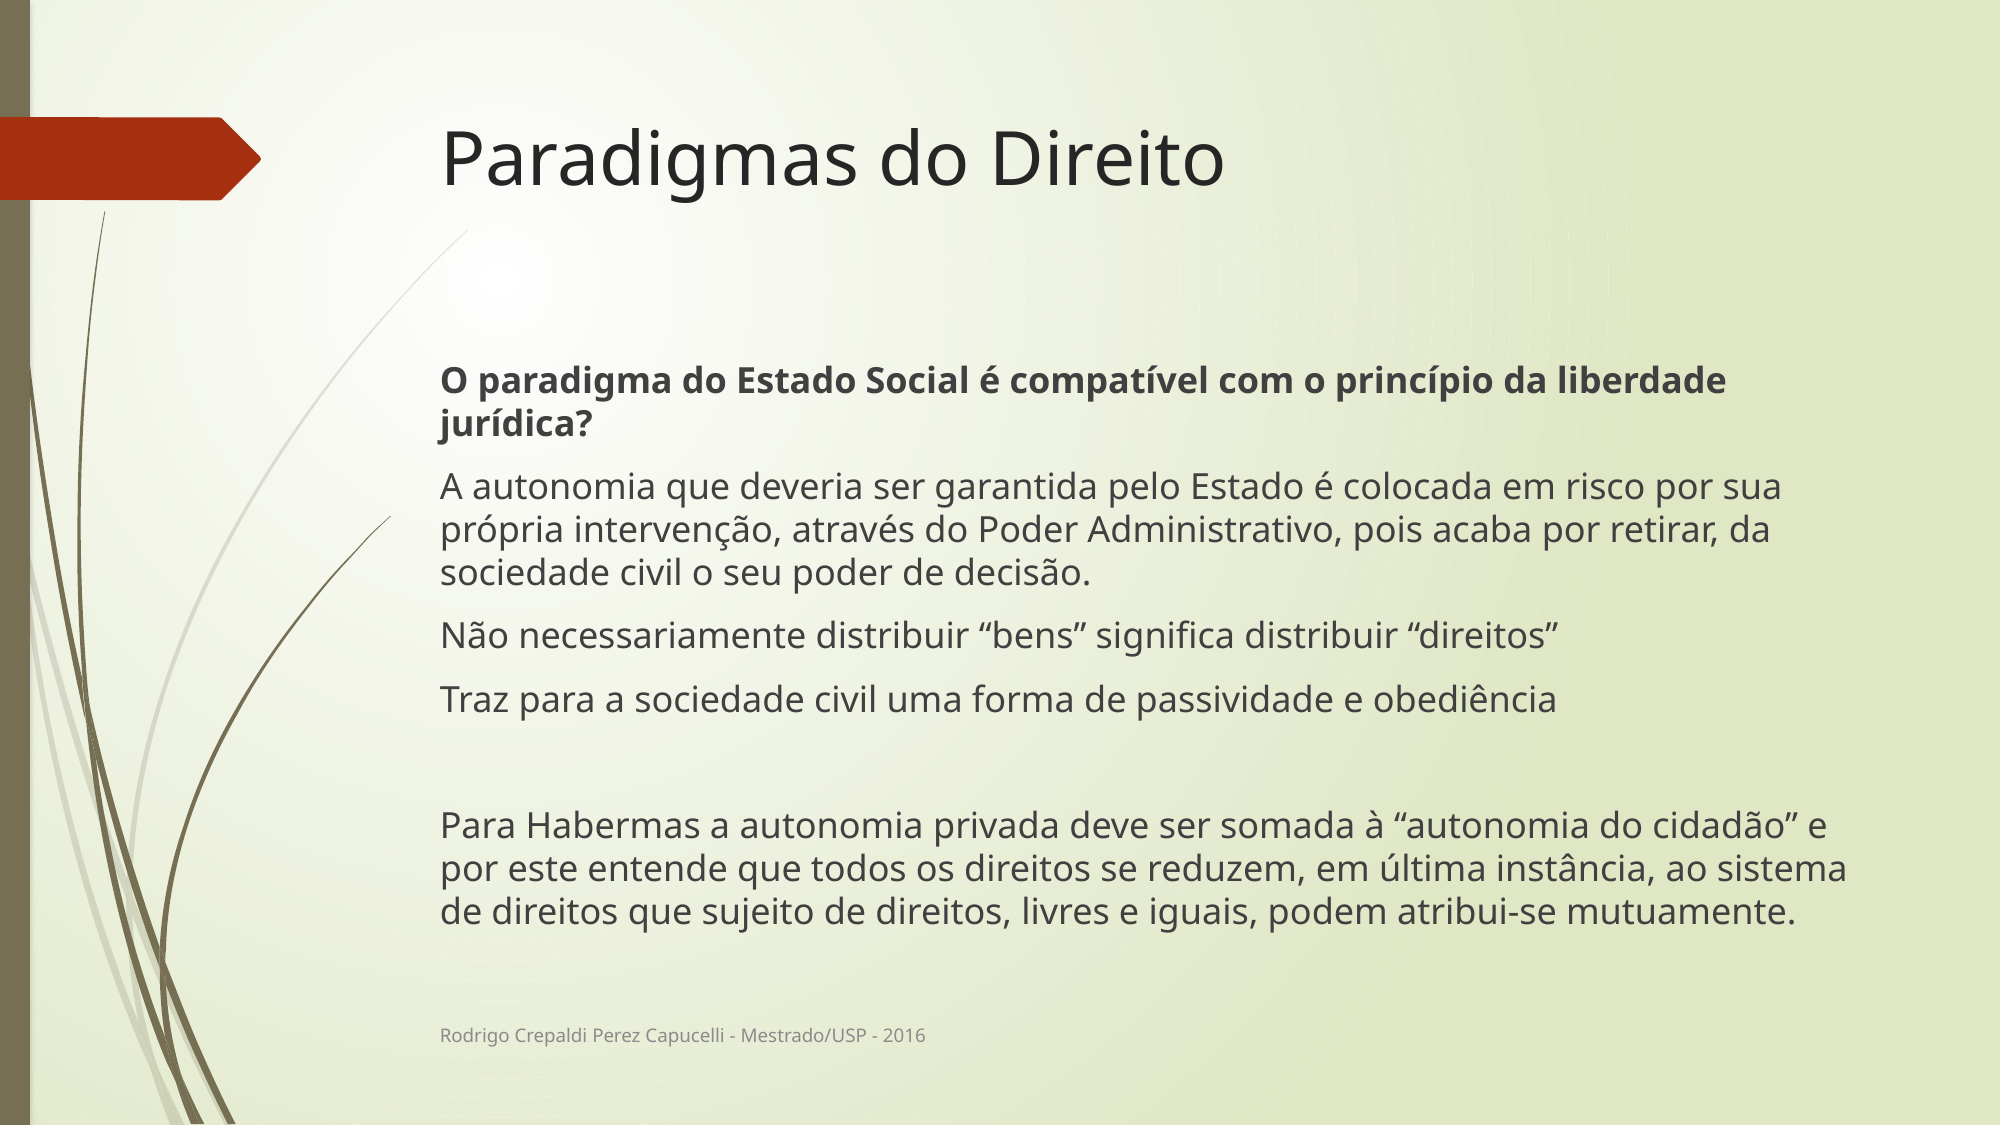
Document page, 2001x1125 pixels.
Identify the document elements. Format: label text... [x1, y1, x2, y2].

footer Rodrigo Crepaldi Perez Capucelli - Mestrado/USP - 2016 [424, 1006, 1675, 1067]
list O paradigma do Estado Social é compatível com o princípio da liberdade jurídica? A autonomia que deveria ser garantida pelo Estado é colocada em risco por sua própria intervenção, através do Poder Administrativo, pois acaba por retirar, da sociedade civil o seu poder de decisão. Não necessariamente distribuir “bens” significa distribuir “direitos” Traz para a sociedade civil uma forma de passividade e obediência Para Habermas a autonomia privada deve ser somada à “autonomia do cidadão” e por este entende que todos os direitos se reduzem, em última instância, ao sistema de direitos que sujeito de direitos, livres e iguais, podem atribui-se mutuamente. [424, 350, 1891, 970]
title Paradigmas do Direito [425, 102, 1888, 313]
